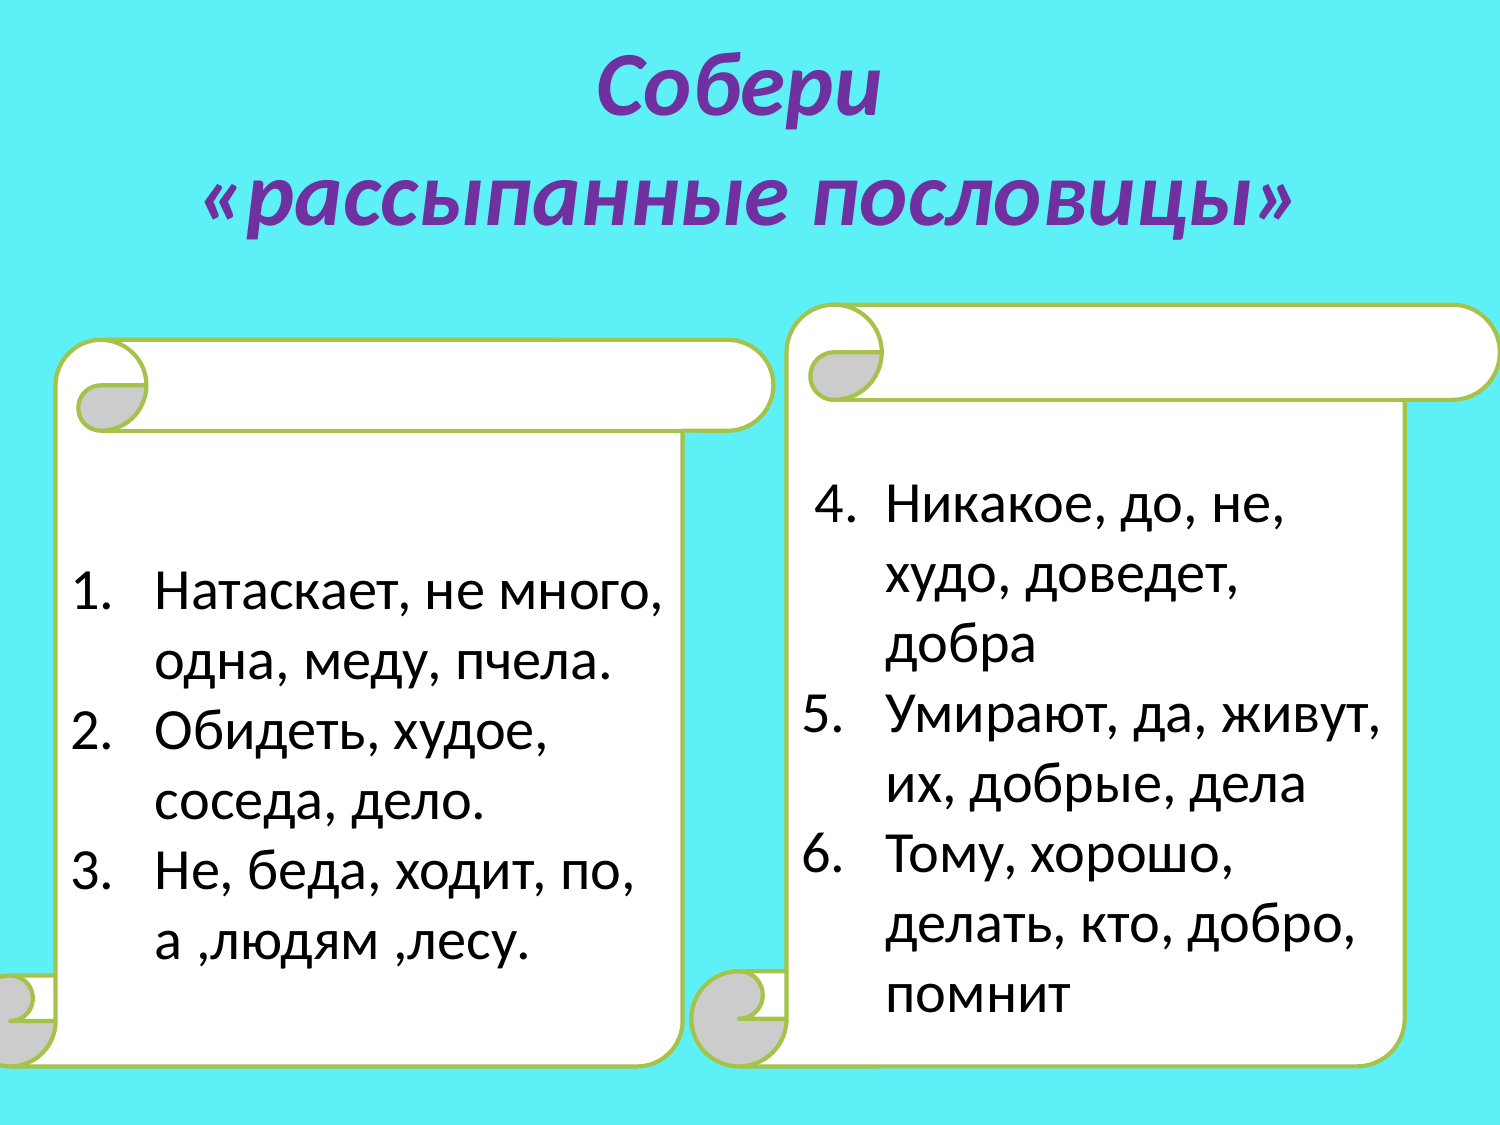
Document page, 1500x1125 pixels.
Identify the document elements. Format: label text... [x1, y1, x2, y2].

text_box Натаскает, не много, одна, меду, пчела. Обидеть, худое, соседа, дело. Не, беда, ходит, по, а ,людям ,лесу. [0, 337, 776, 1069]
text_box 4. Никакое, до, не, худо, доведет, добра Умирают, да, живут, их, добрые, дела Тому, хорошо, делать, кто, добро, помнит [689, 302, 1500, 1069]
text_box [0, 328, 790, 423]
title Собери «рассыпанные пословицы» [75, 45, 1425, 223]
